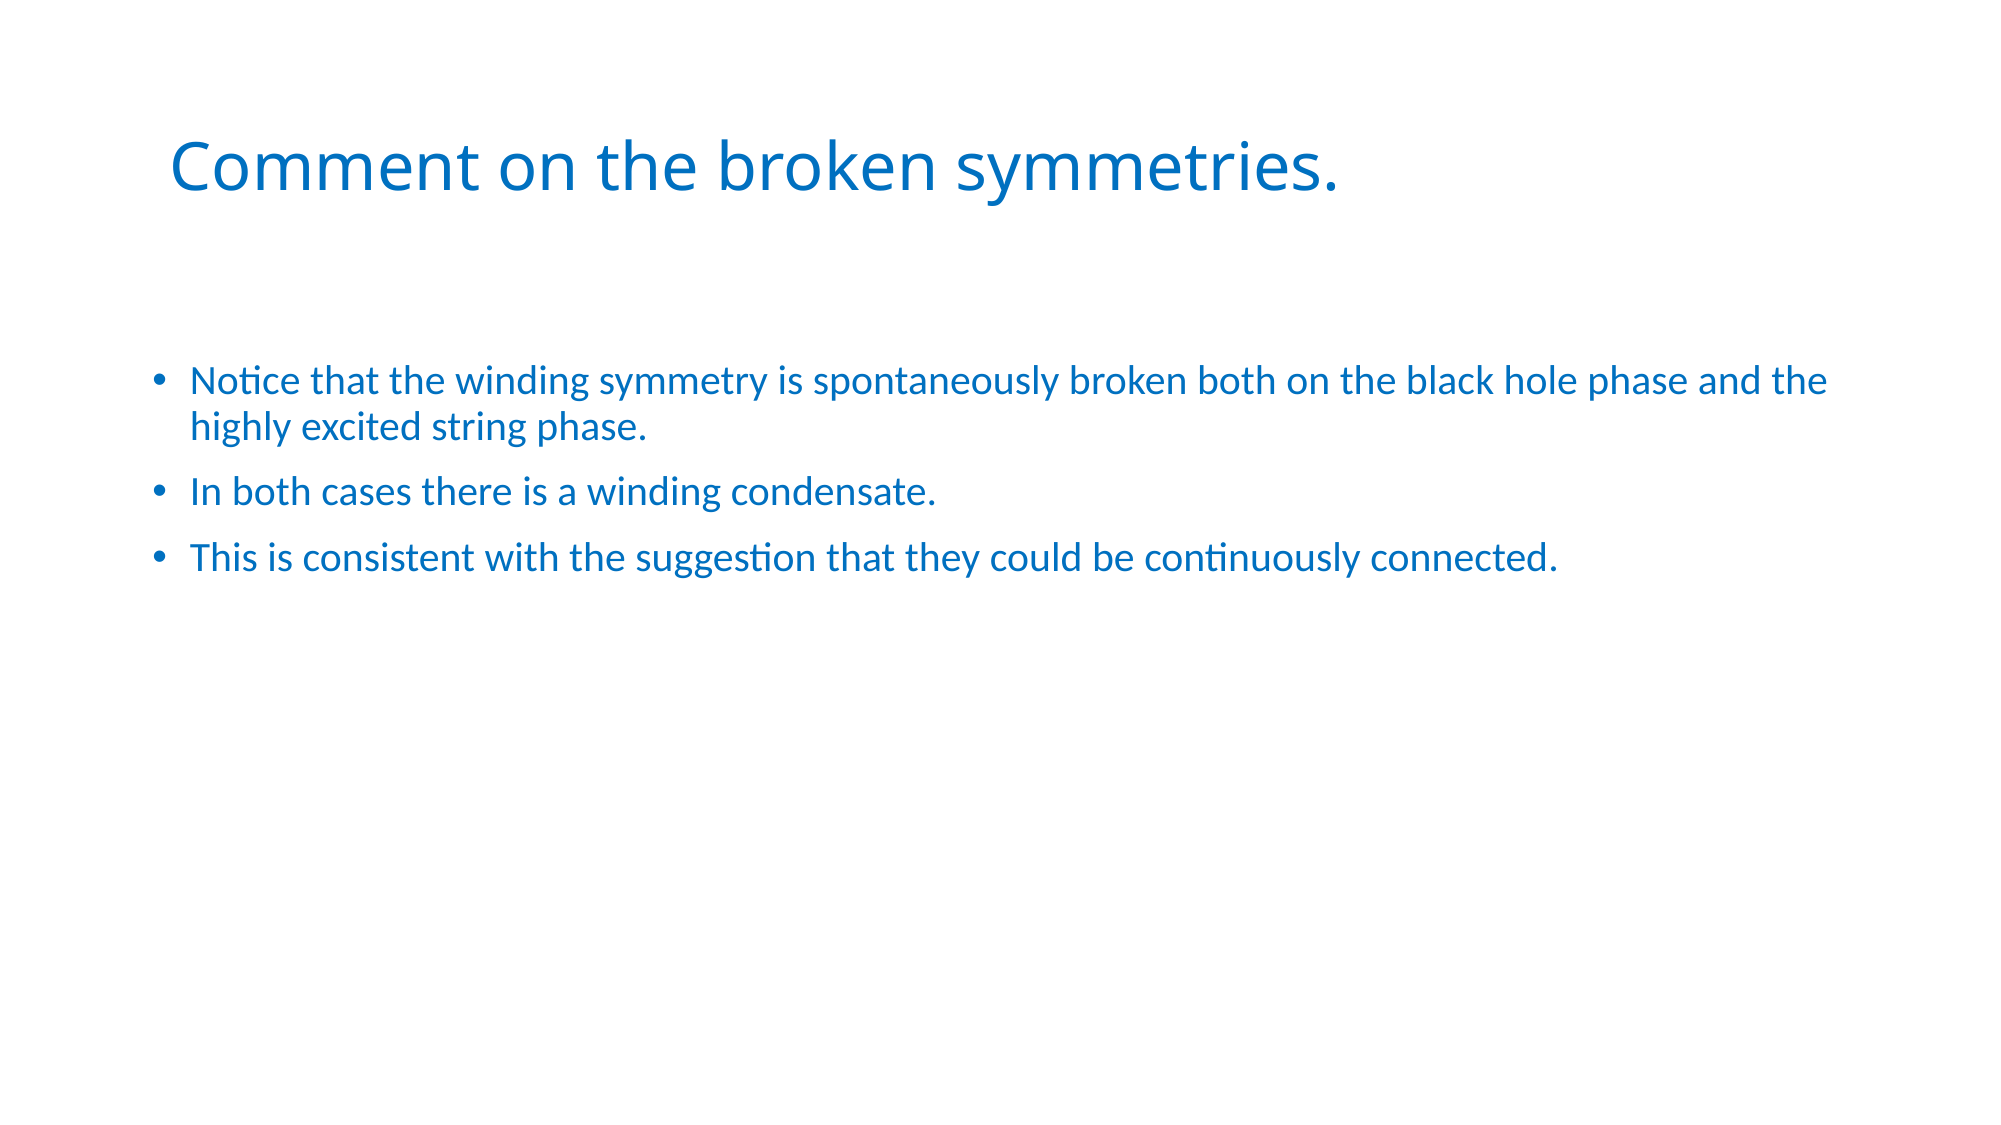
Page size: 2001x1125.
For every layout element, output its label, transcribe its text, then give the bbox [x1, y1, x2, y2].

title Comment on the broken symmetries. [137, 59, 1863, 278]
list Notice that the winding symmetry is spontaneously broken both on the black hole phase and the highly excited string phase. In both cases there is a winding condensate. This is consistent with the suggestion that they could be continuously connected. [137, 351, 1863, 1066]
